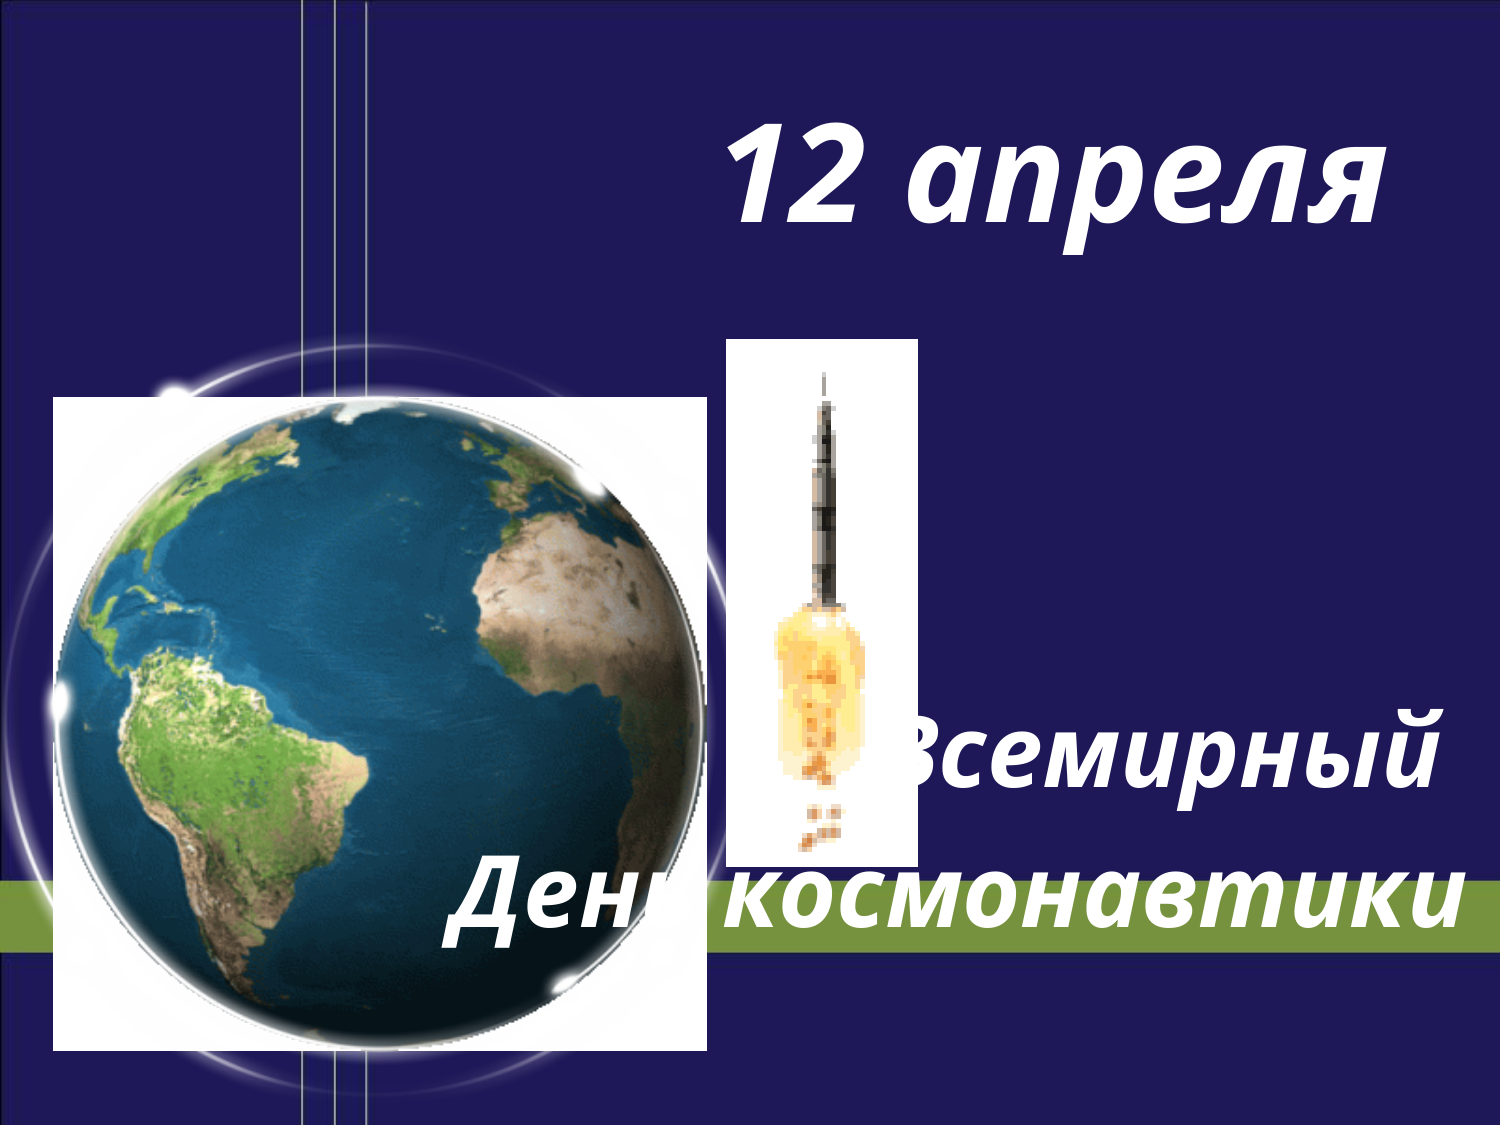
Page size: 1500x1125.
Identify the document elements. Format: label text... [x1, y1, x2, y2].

picture [0, 0, 1500, 1125]
title 12 апреля [574, 46, 1500, 288]
subtitle Всемирный День космонавтики [433, 679, 1484, 968]
